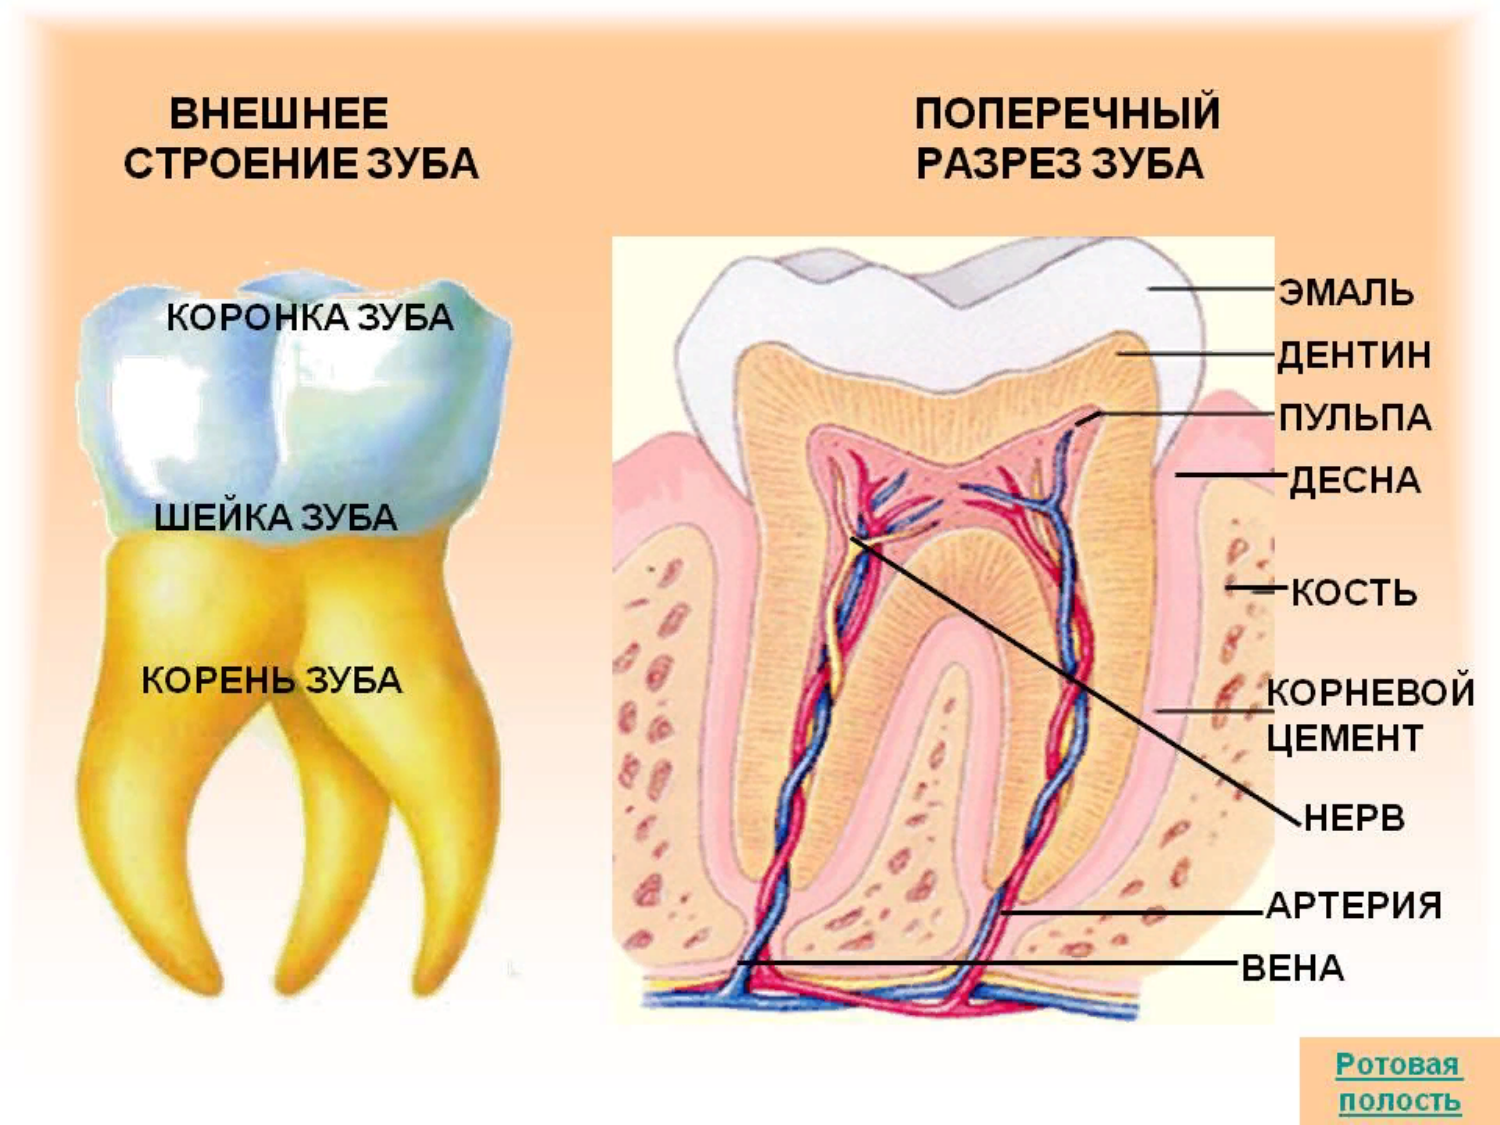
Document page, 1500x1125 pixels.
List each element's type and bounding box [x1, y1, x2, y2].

list [0, 0, 1500, 1125]
